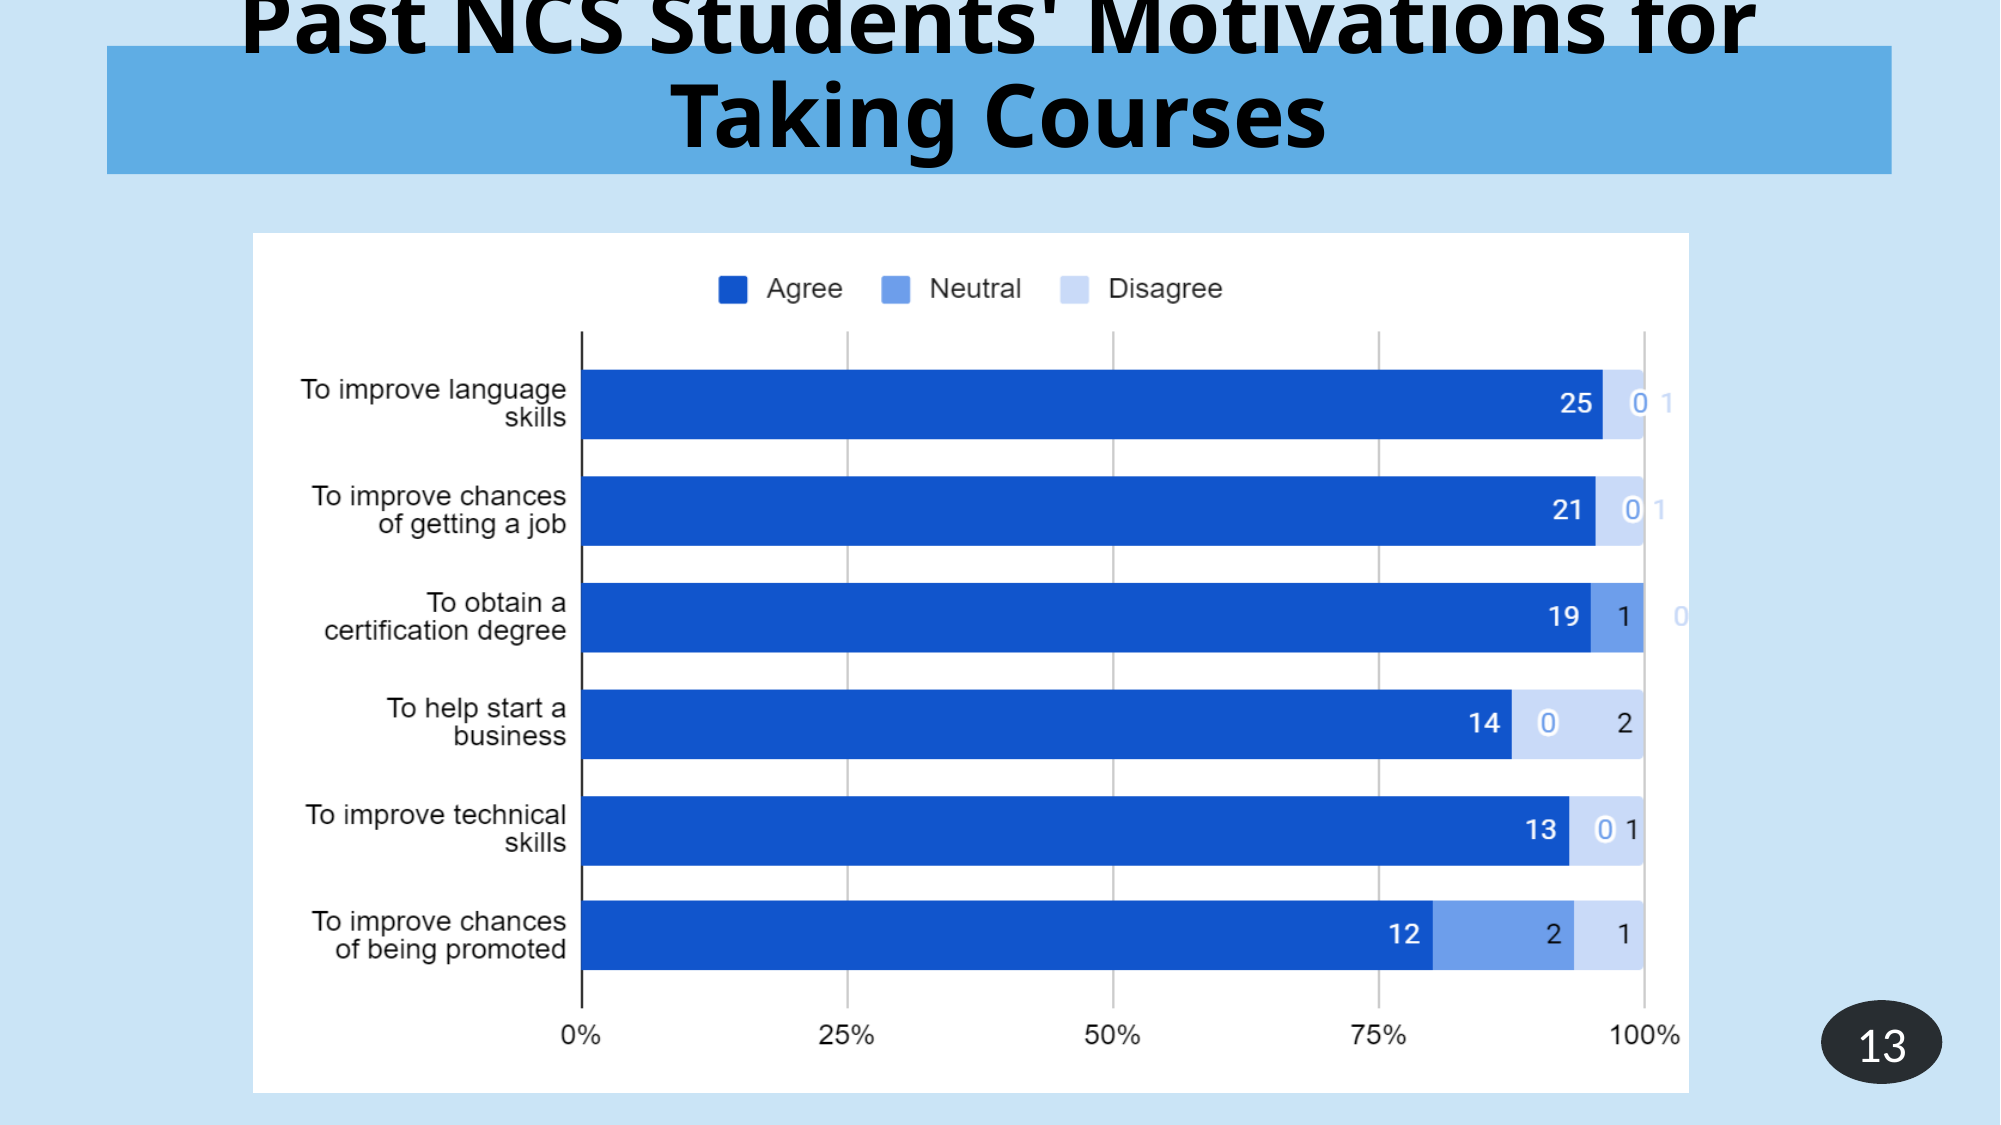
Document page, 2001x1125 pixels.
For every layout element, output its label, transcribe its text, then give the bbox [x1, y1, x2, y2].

title Past NCS Students' Motivations for Taking Courses [107, 45, 1892, 175]
slide_number 13 [1821, 1000, 1943, 1084]
picture [252, 233, 1689, 1093]
